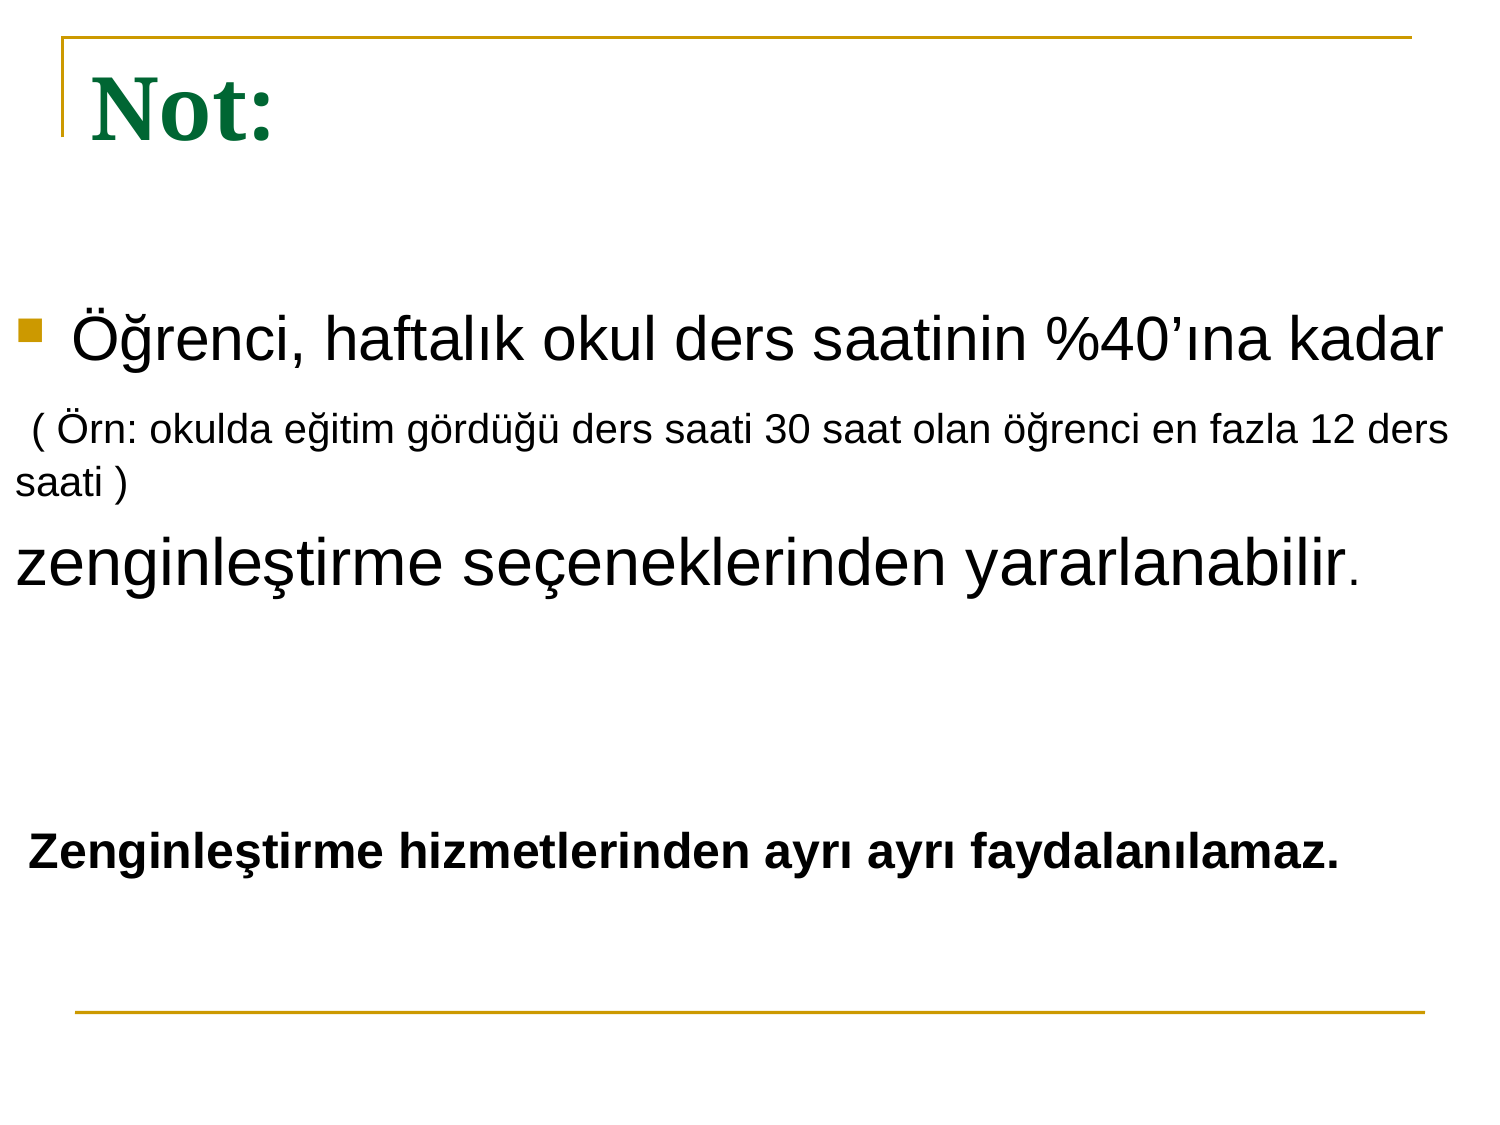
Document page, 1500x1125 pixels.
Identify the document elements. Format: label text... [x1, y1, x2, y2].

list Öğrenci, haftalık okul ders saatinin %40’ına kadar ( Örn: okulda eğitim gördüğü ders saati 30 saat olan öğrenci en fazla 12 ders saati ) zenginleştirme seçeneklerinden yararlanabilir. Zenginleştirme hizmetlerinden ayrı ayrı faydalanılamaz. [0, 290, 1483, 1101]
title Not: [75, 45, 1425, 233]
